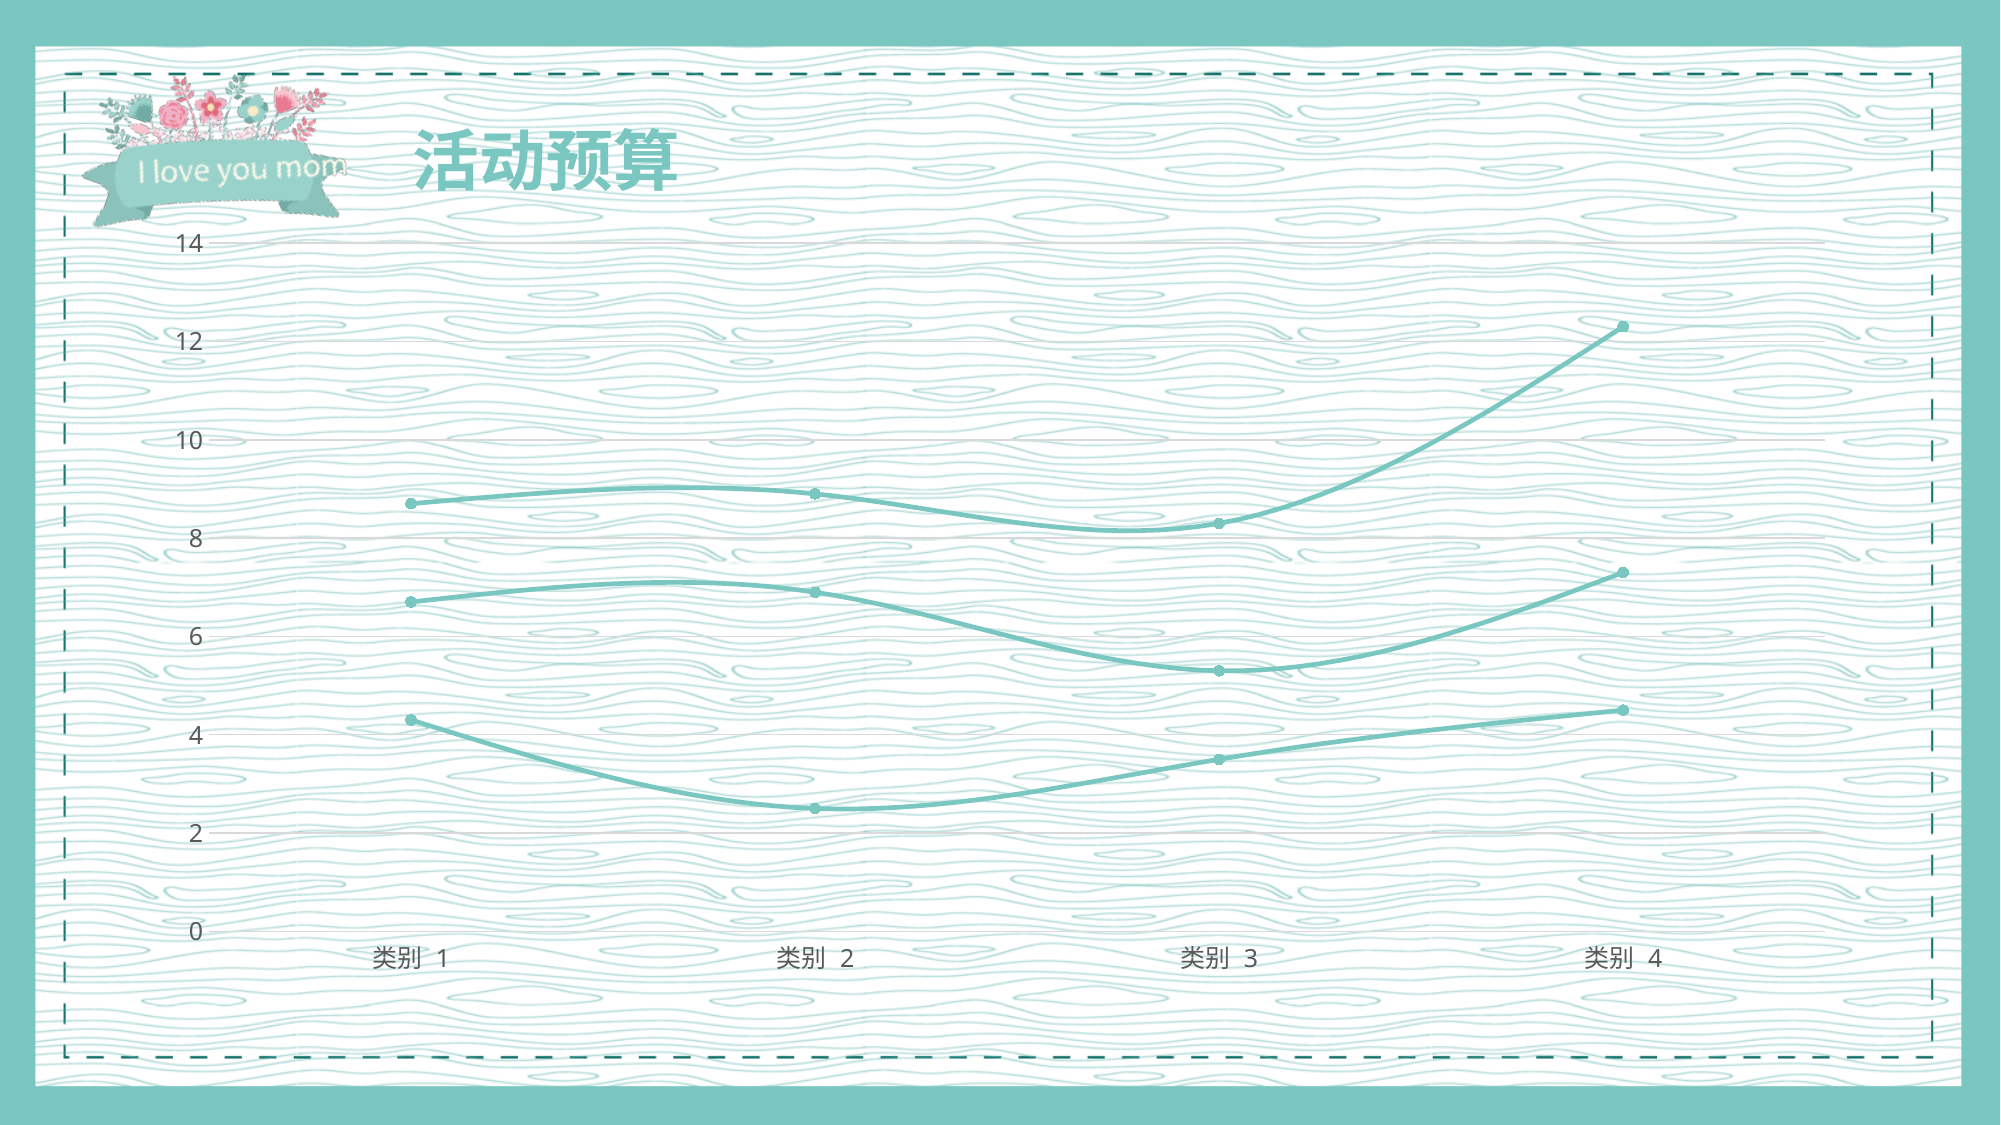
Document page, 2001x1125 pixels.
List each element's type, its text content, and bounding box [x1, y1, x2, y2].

text_box 活动预算 [398, 110, 1119, 206]
chart [140, 210, 1860, 991]
picture [0, 0, 2001, 1125]
